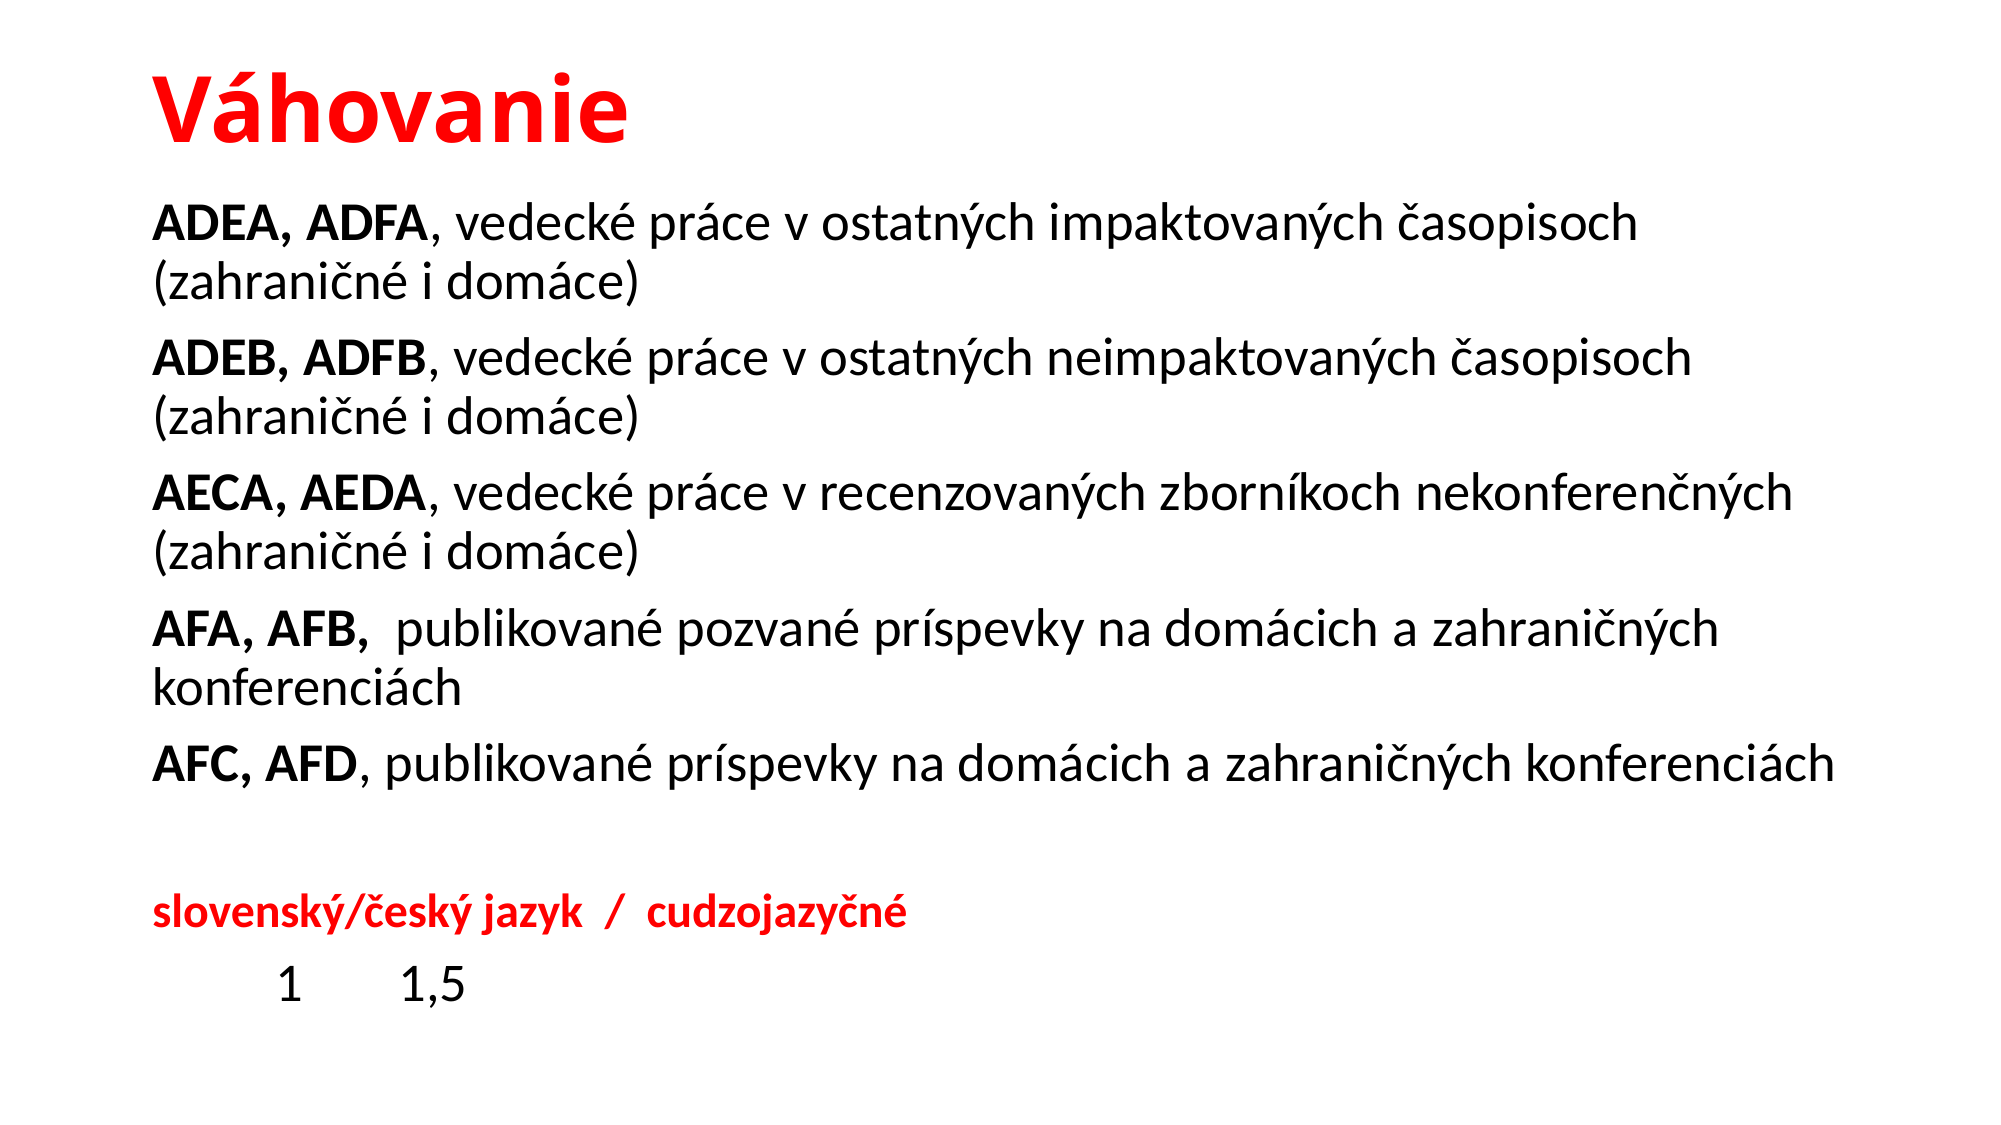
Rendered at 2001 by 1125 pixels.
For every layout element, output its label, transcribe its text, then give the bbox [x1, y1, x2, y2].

title Váhovanie [137, 38, 1863, 186]
list ADEA, ADFA, vedecké práce v ostatných impaktovaných časopisoch (zahraničné i domáce) ADEB, ADFB, vedecké práce v ostatných neimpaktovaných časopisoch (zahraničné i domáce) AECA, AEDA, vedecké práce v recenzovaných zborníkoch nekonferenčných (zahraničné i domáce) AFA, AFB, publikované pozvané príspevky na domácich a zahraničných konferenciách AFC, AFD, publikované príspevky na domácich a zahraničných konferenciách slovenský/český jazyk / cudzojazyčné 1 1,5 [137, 186, 1863, 1073]
